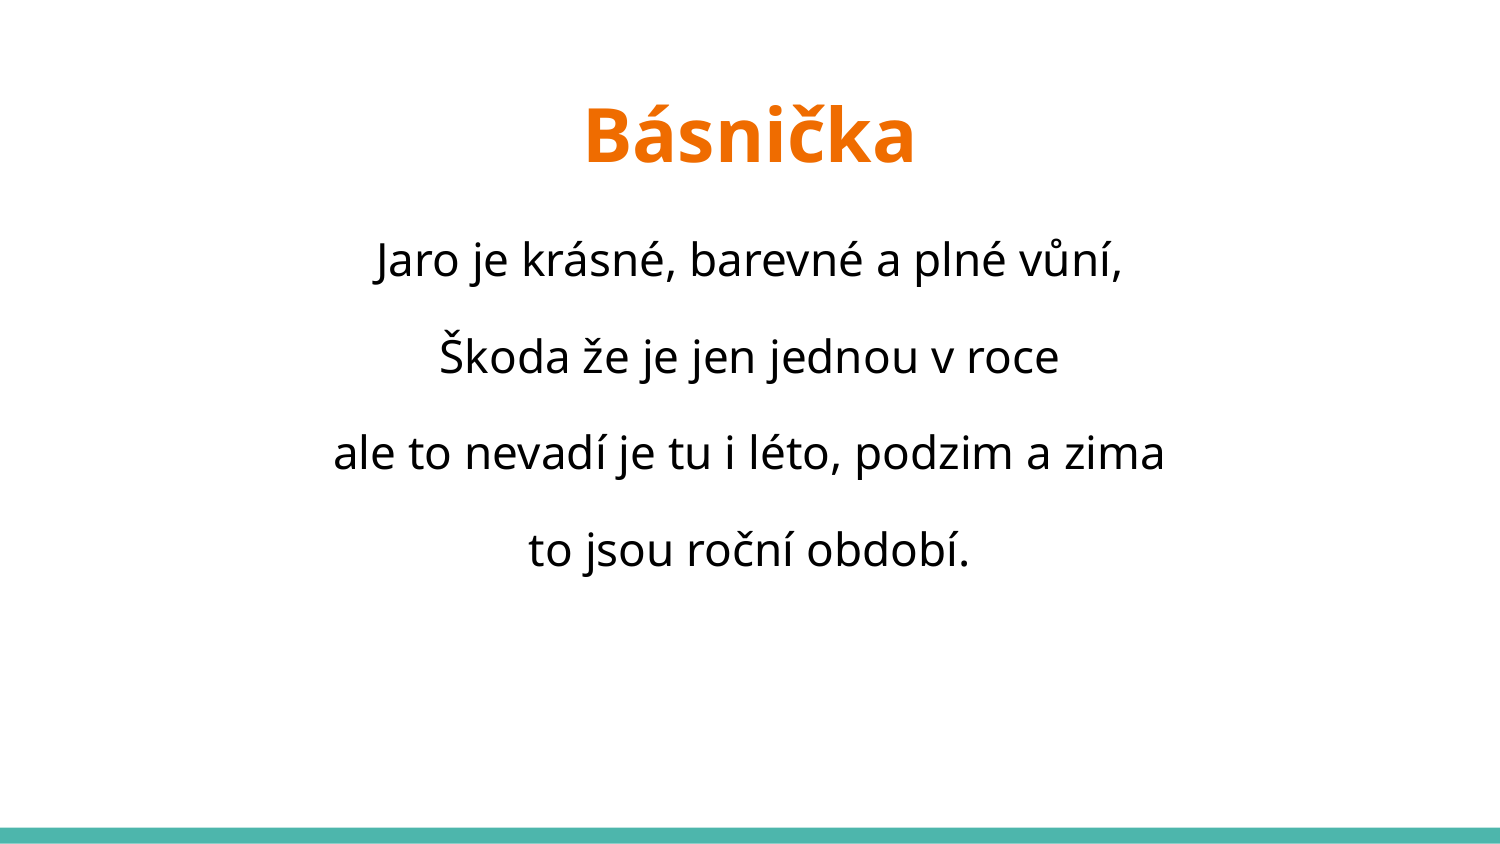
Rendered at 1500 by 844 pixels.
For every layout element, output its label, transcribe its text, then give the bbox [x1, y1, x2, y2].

list Jaro je krásné, barevné a plné vůní, Škoda že je jen jednou v roce ale to nevadí je tu i léto, podzim a zima to jsou roční období. [51, 207, 1449, 750]
title Básnička [51, 72, 1449, 189]
